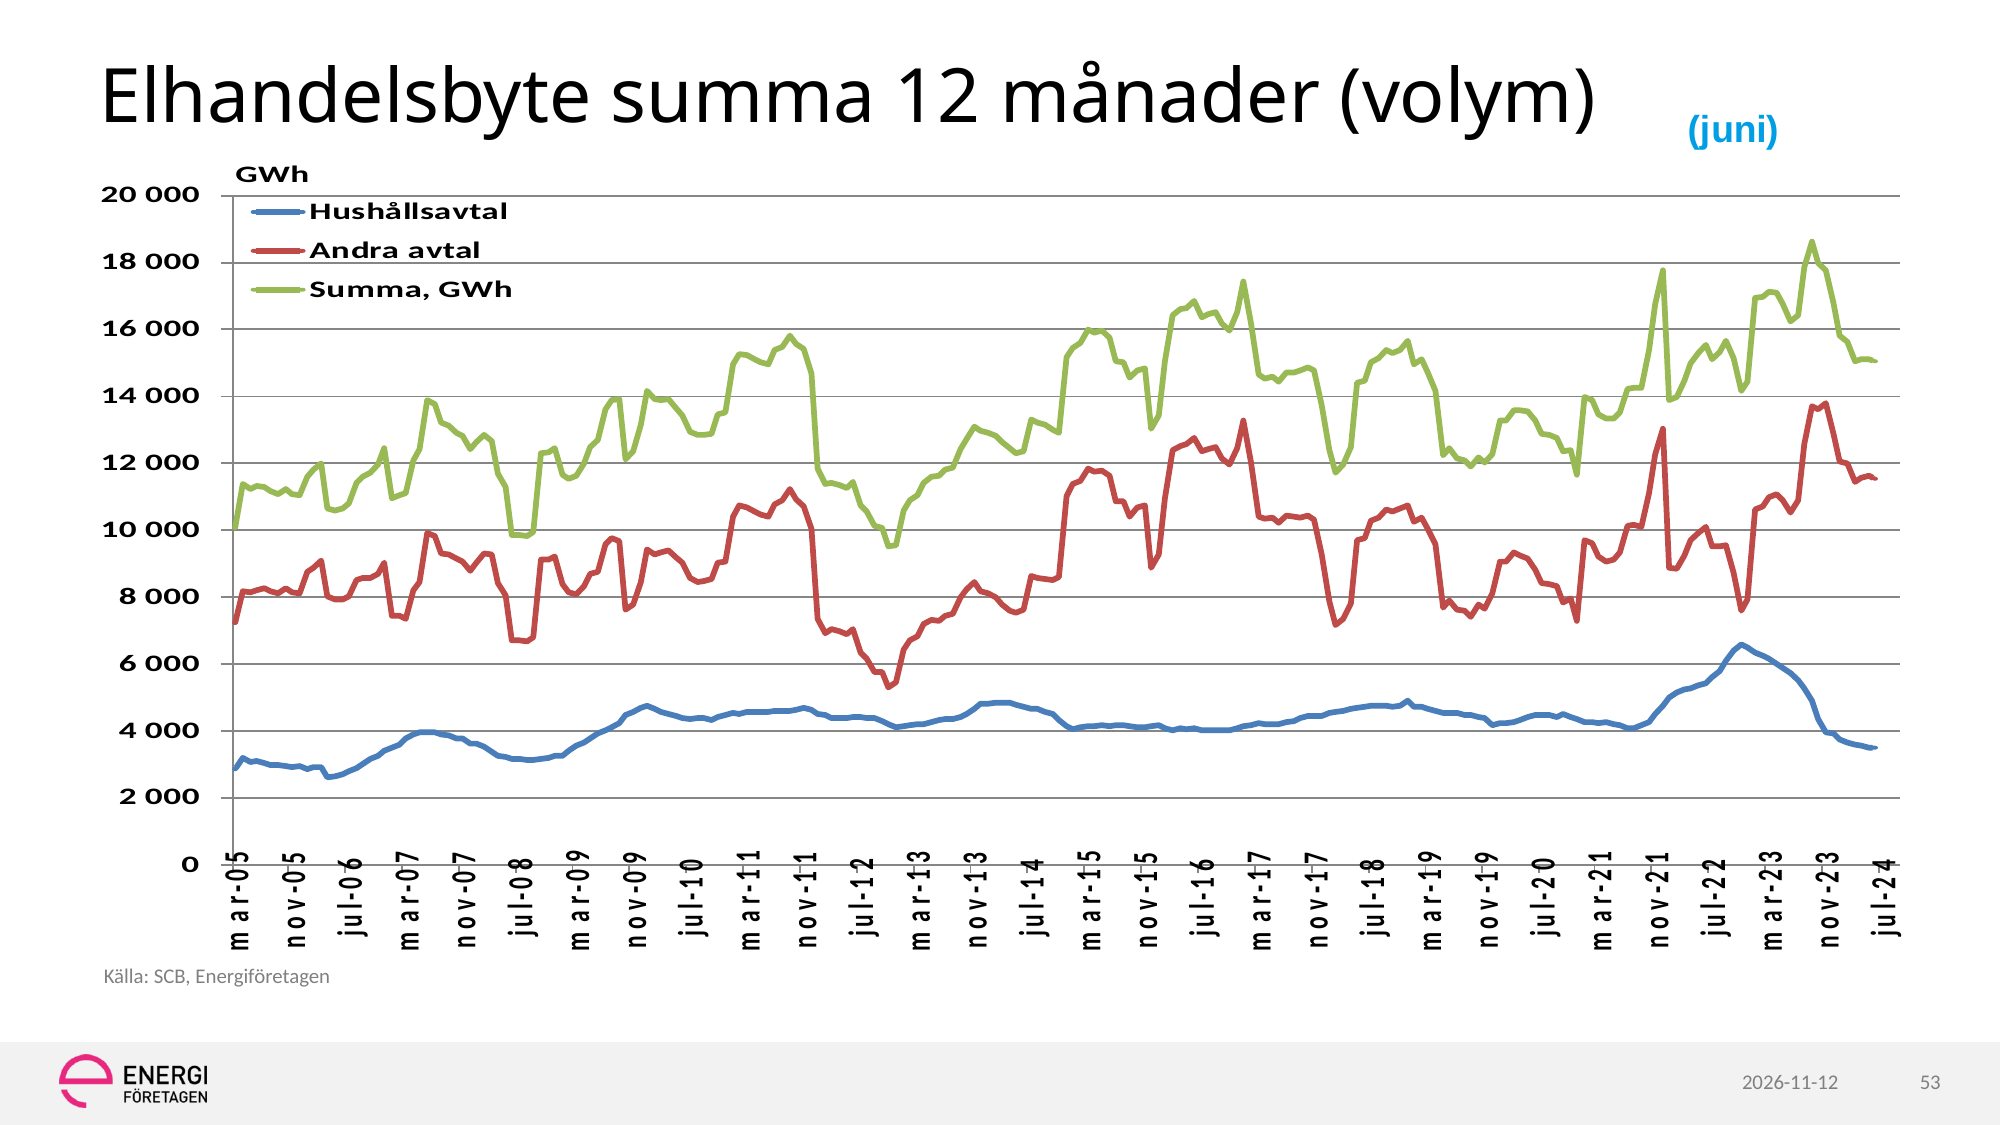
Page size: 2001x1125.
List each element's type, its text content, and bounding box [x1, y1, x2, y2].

title Elhandelsbyte summa 12 månader (volym) [99, 30, 1900, 138]
slide_number 53 [1882, 1068, 1941, 1099]
picture [44, 104, 1940, 972]
picture [59, 1054, 207, 1108]
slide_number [1742, 1068, 1854, 1099]
text_box Källa: SCB, Energiföretagen [103, 983, 1229, 993]
